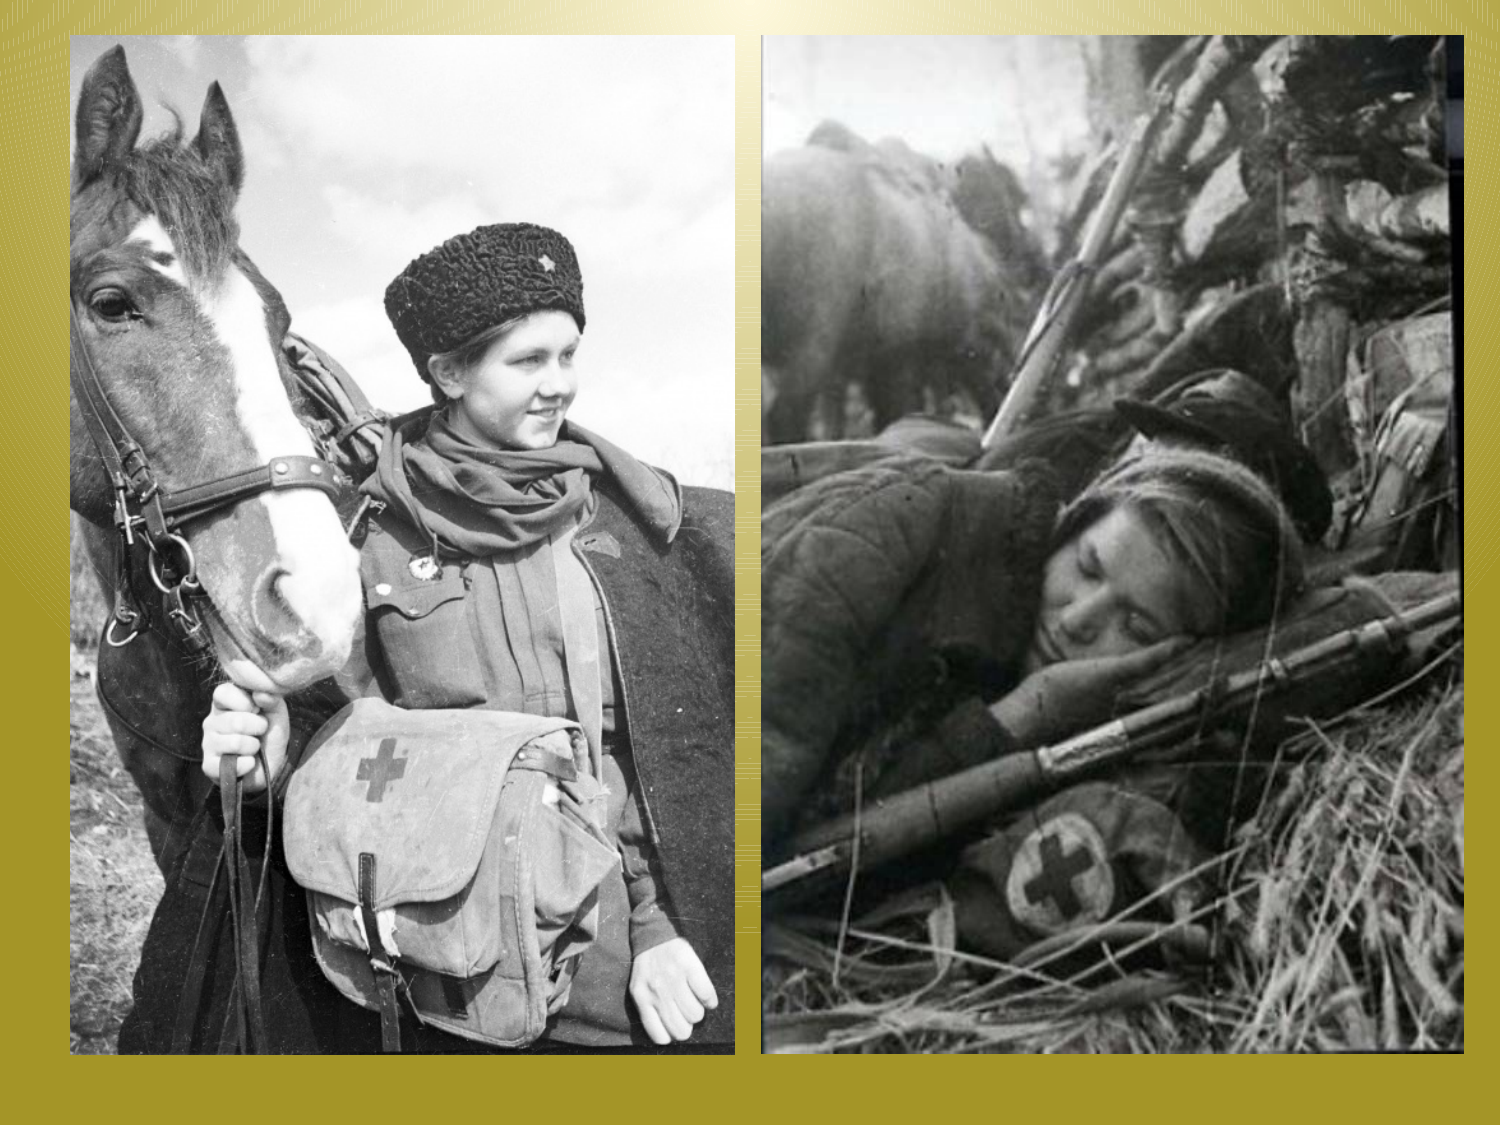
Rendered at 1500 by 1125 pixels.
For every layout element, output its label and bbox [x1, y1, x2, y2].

picture [70, 34, 735, 1055]
picture [761, 34, 1465, 1054]
